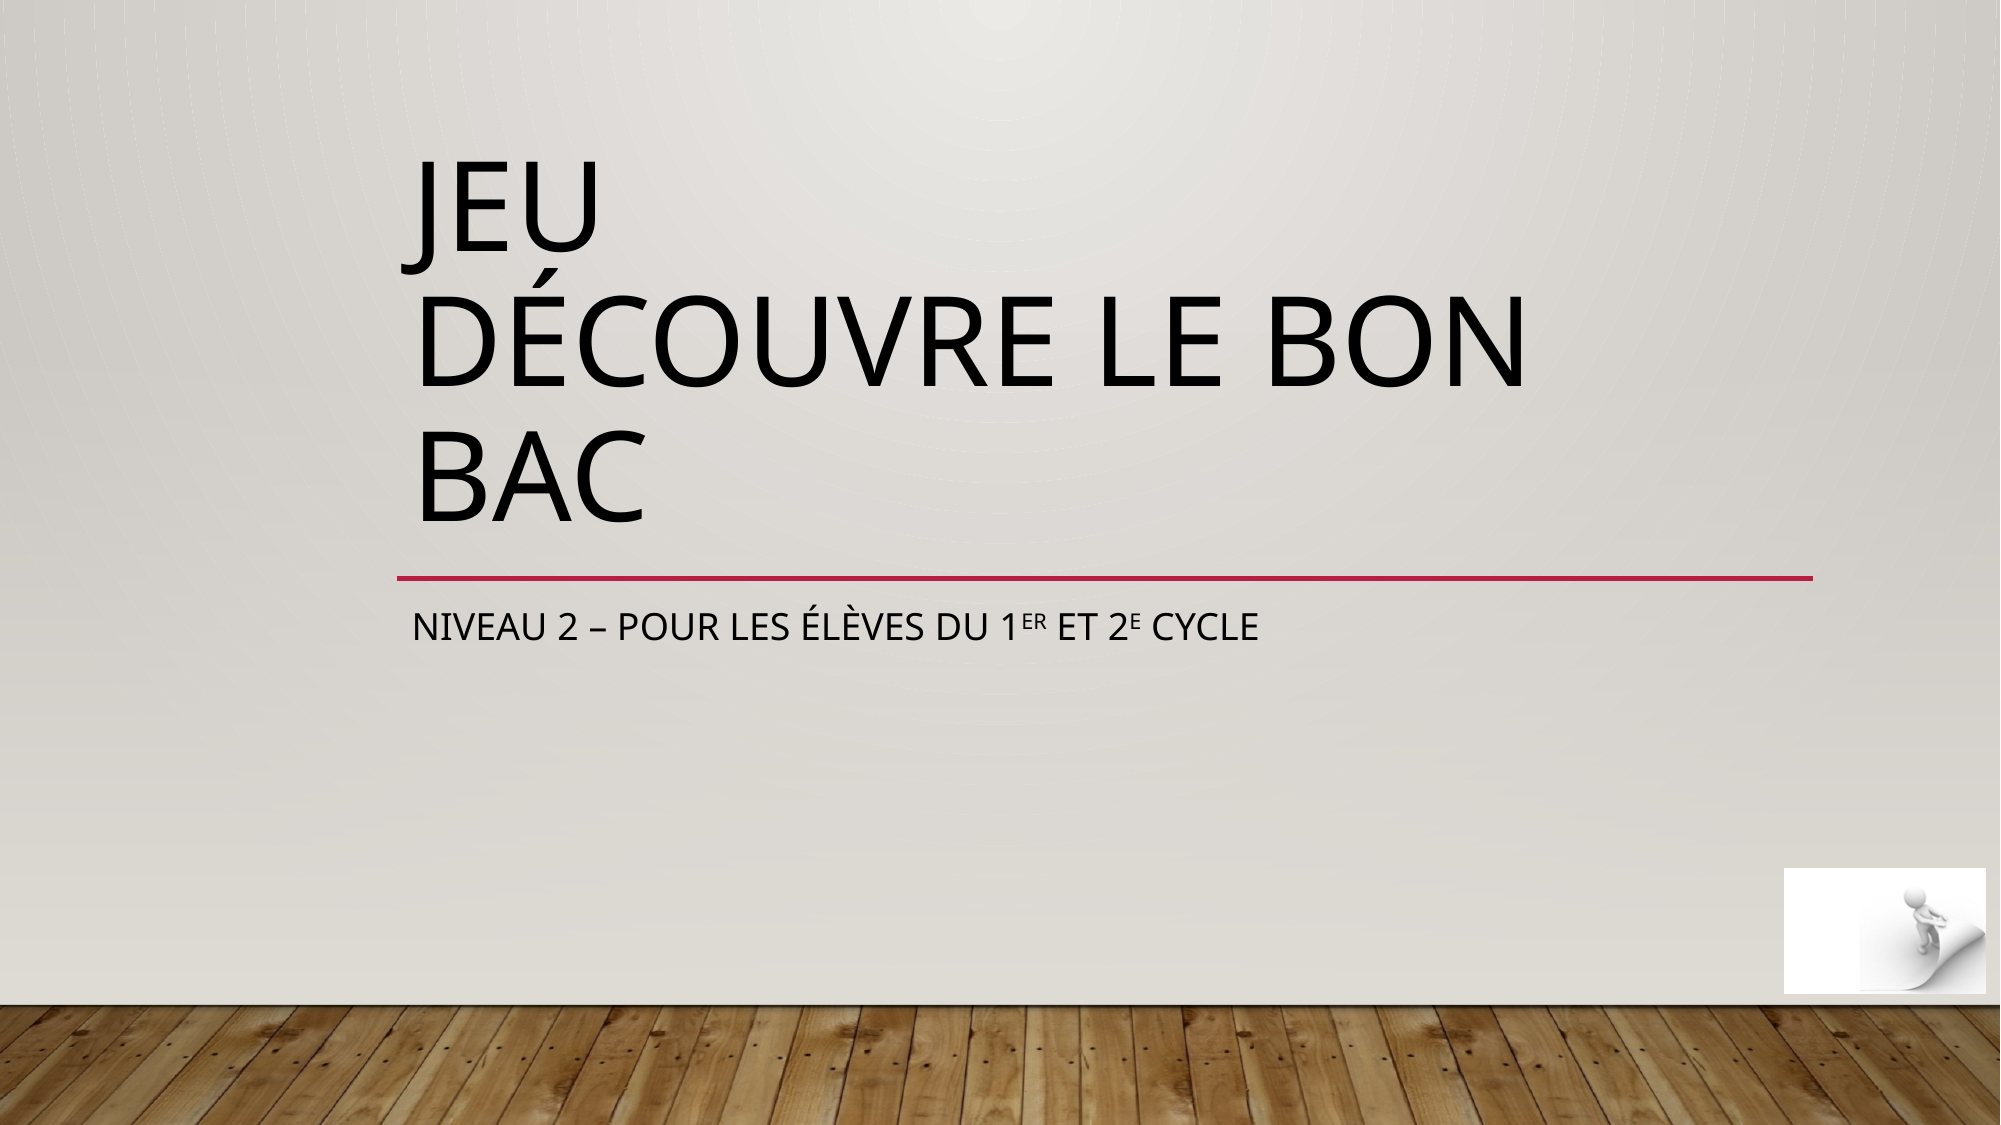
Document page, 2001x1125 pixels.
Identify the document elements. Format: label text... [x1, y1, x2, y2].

subtitle Niveau 2 – pour les Élèves du 1er et 2e cycle [396, 579, 1814, 740]
picture [0, 1005, 2000, 1125]
picture [1784, 868, 1986, 994]
title JEU DÉCOUVRE LE BON BAC [396, 131, 1814, 549]
